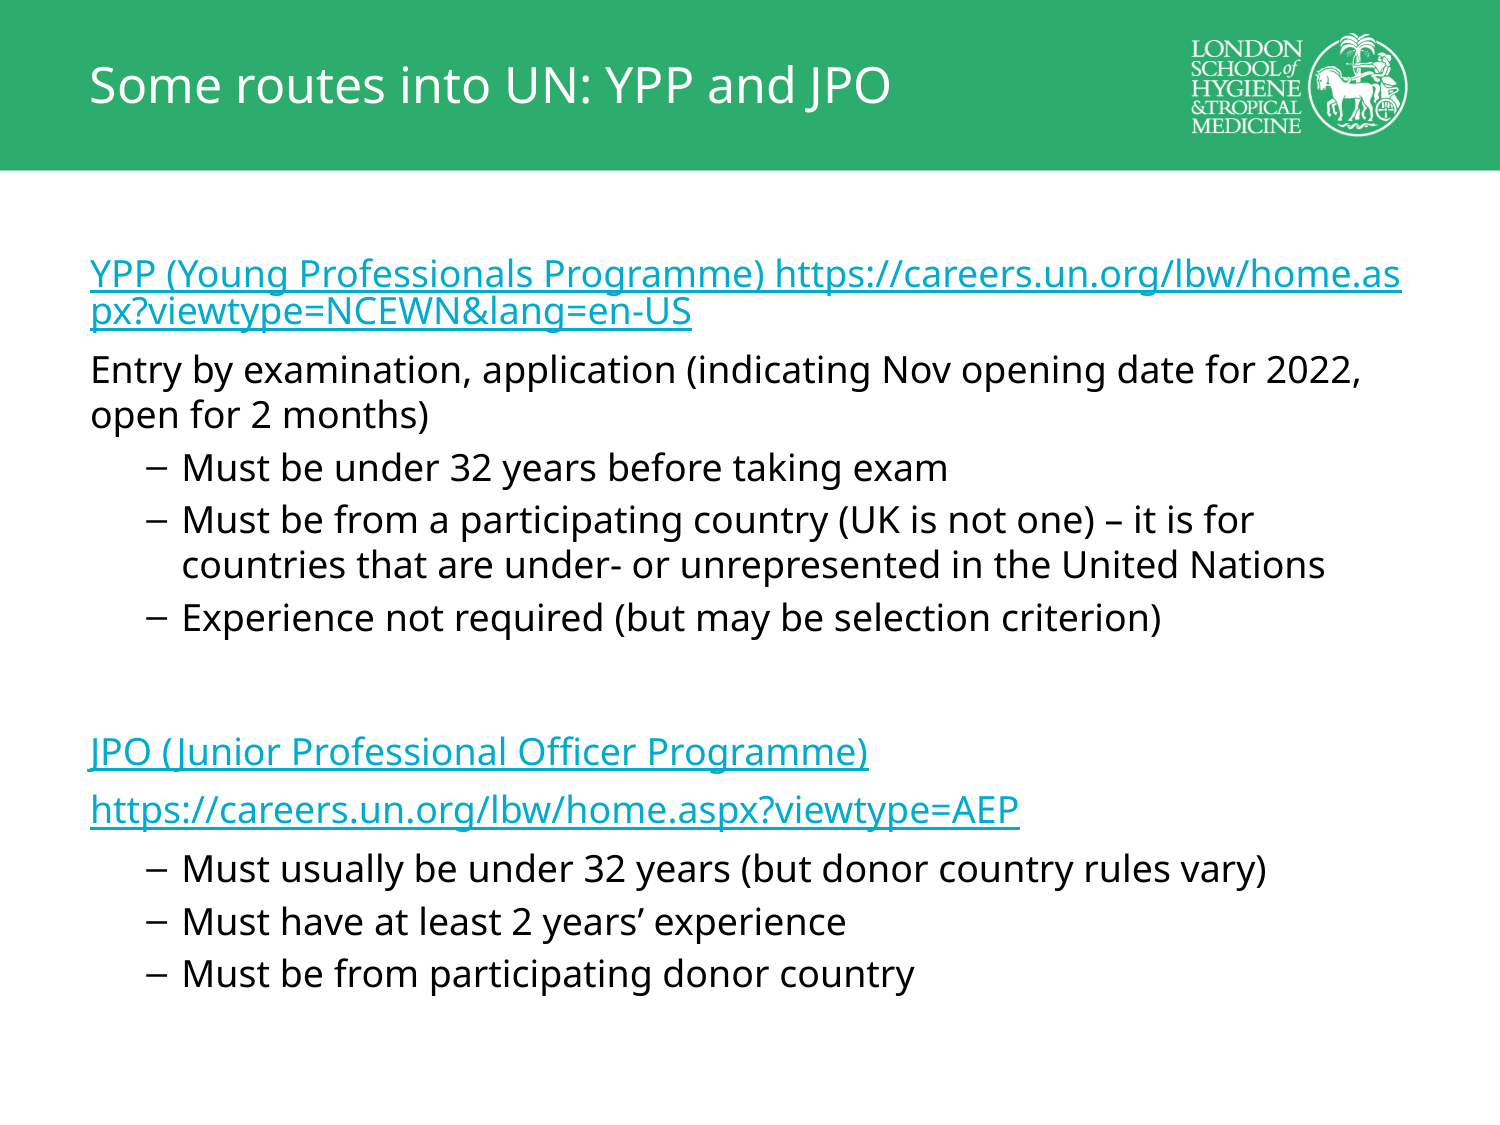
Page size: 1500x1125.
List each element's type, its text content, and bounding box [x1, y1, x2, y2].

list YPP (Young Professionals Programme) https://careers.un.org/lbw/home.aspx?viewtype=NCEWN&lang=en-US Entry by examination, application (indicating Nov opening date for 2022, open for 2 months) Must be under 32 years before taking exam Must be from a participating country (UK is not one) – it is for countries that are under- or unrepresented in the United Nations Experience not required (but may be selection criterion) JPO (Junior Professional Officer Programme) https://careers.un.org/lbw/home.aspx?viewtype=AEP Must usually be under 32 years (but donor country rules vary) Must have at least 2 years’ experience Must be from participating donor country [75, 242, 1425, 1034]
picture [0, 0, 1500, 1125]
title Some routes into UN: YPP and JPO [75, 45, 1175, 148]
